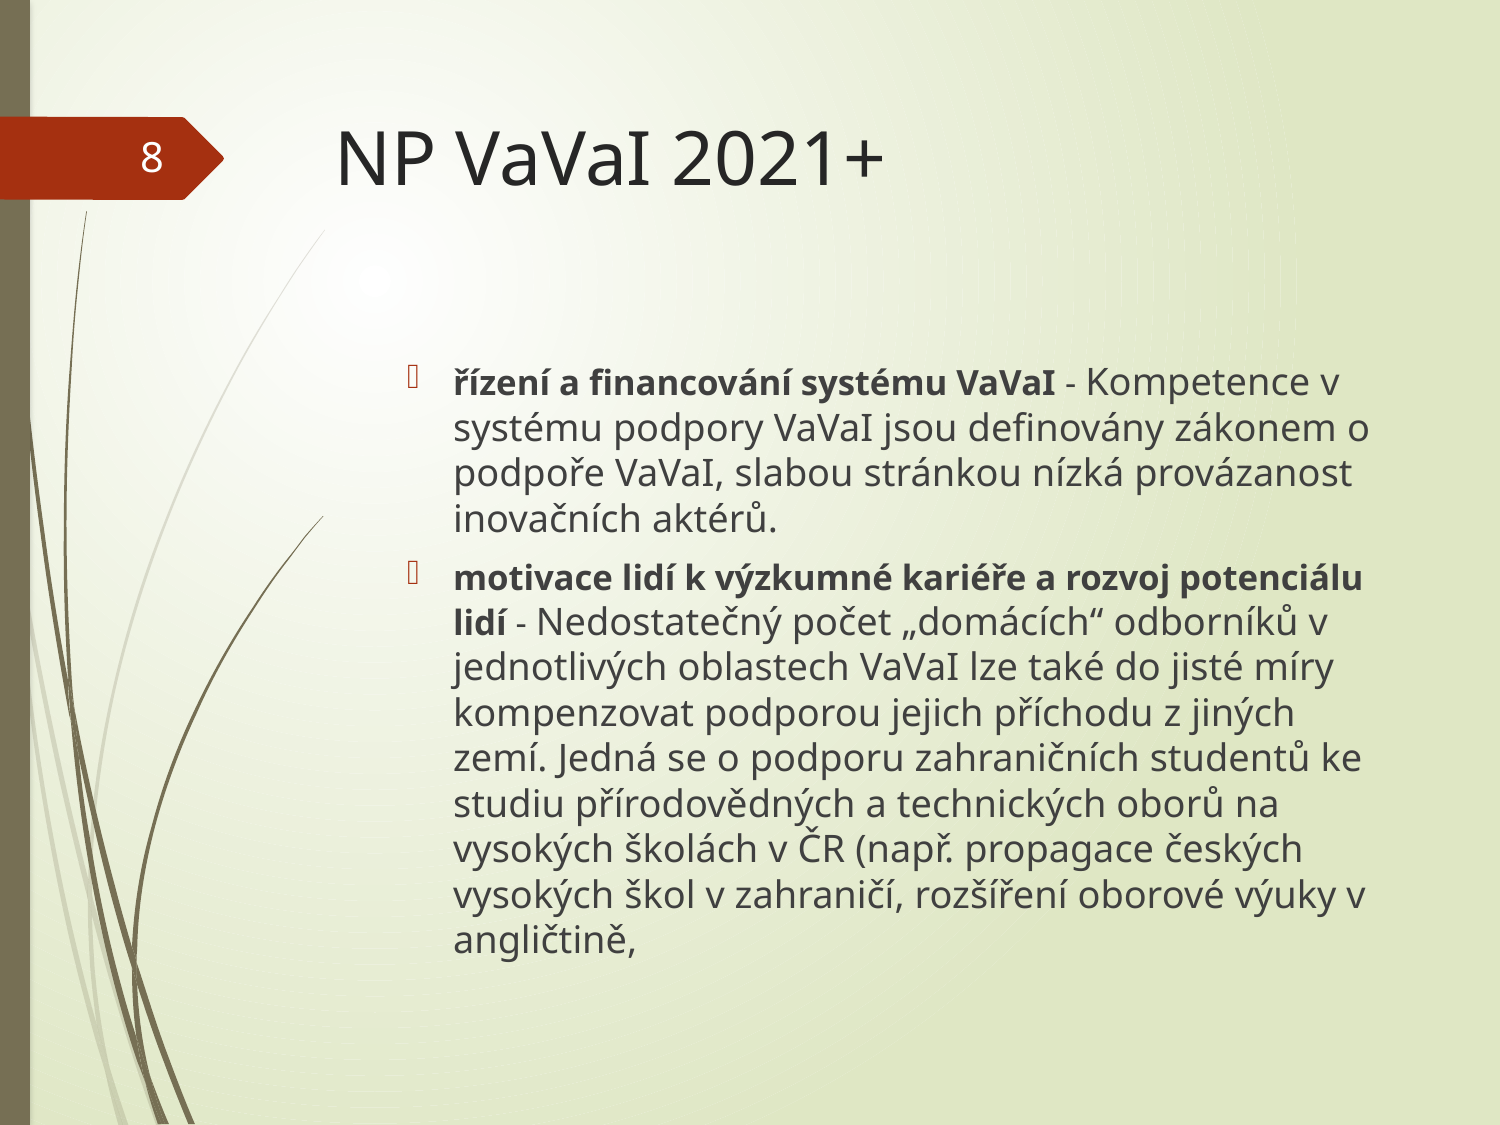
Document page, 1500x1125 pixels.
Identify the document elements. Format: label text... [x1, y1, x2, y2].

list řízení a financování systému VaVaI - Kompetence v systému podpory VaVaI jsou definovány zákonem o podpoře VaVaI, slabou stránkou nízká provázanost inovačních aktérů. motivace lidí k výzkumné kariéře a rozvoj potenciálu lidí - Nedostatečný počet „domácích“ odborníků v jednotlivých oblastech VaVaI lze také do jisté míry kompenzovat podporou jejich příchodu z jiných zemí. Jedná se o podporu zahraničních studentů ke studiu přírodovědných a technických oborů na vysokých školách v ČR (např. propagace českých vysokých škol v zahraničí, rozšíření oborové výuky v angličtině, [318, 350, 1400, 970]
title NP VaVaI 2021+ [319, 102, 1400, 313]
slide_number 8 [83, 129, 180, 190]
